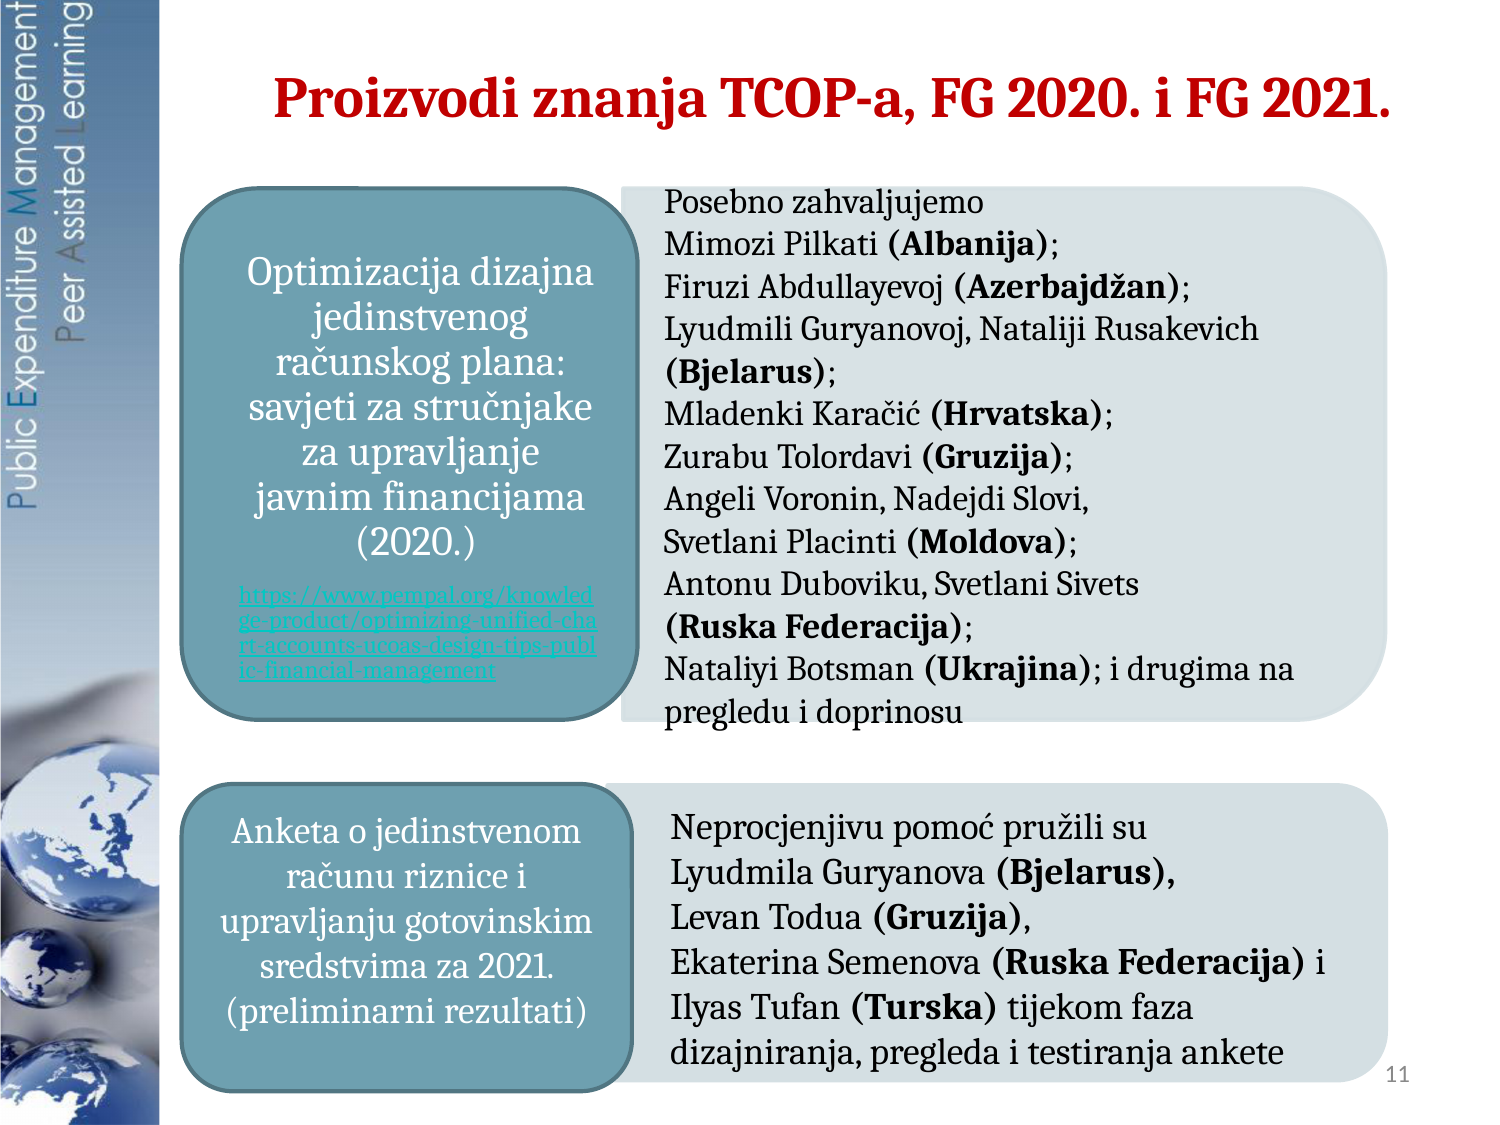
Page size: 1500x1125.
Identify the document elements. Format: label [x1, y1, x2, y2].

list [159, 164, 1387, 482]
text_box [633, 784, 1387, 1081]
text_box [181, 783, 633, 1103]
text_box [181, 187, 1400, 721]
picture [0, 482, 643, 643]
text_box [194, 22, 1454, 175]
